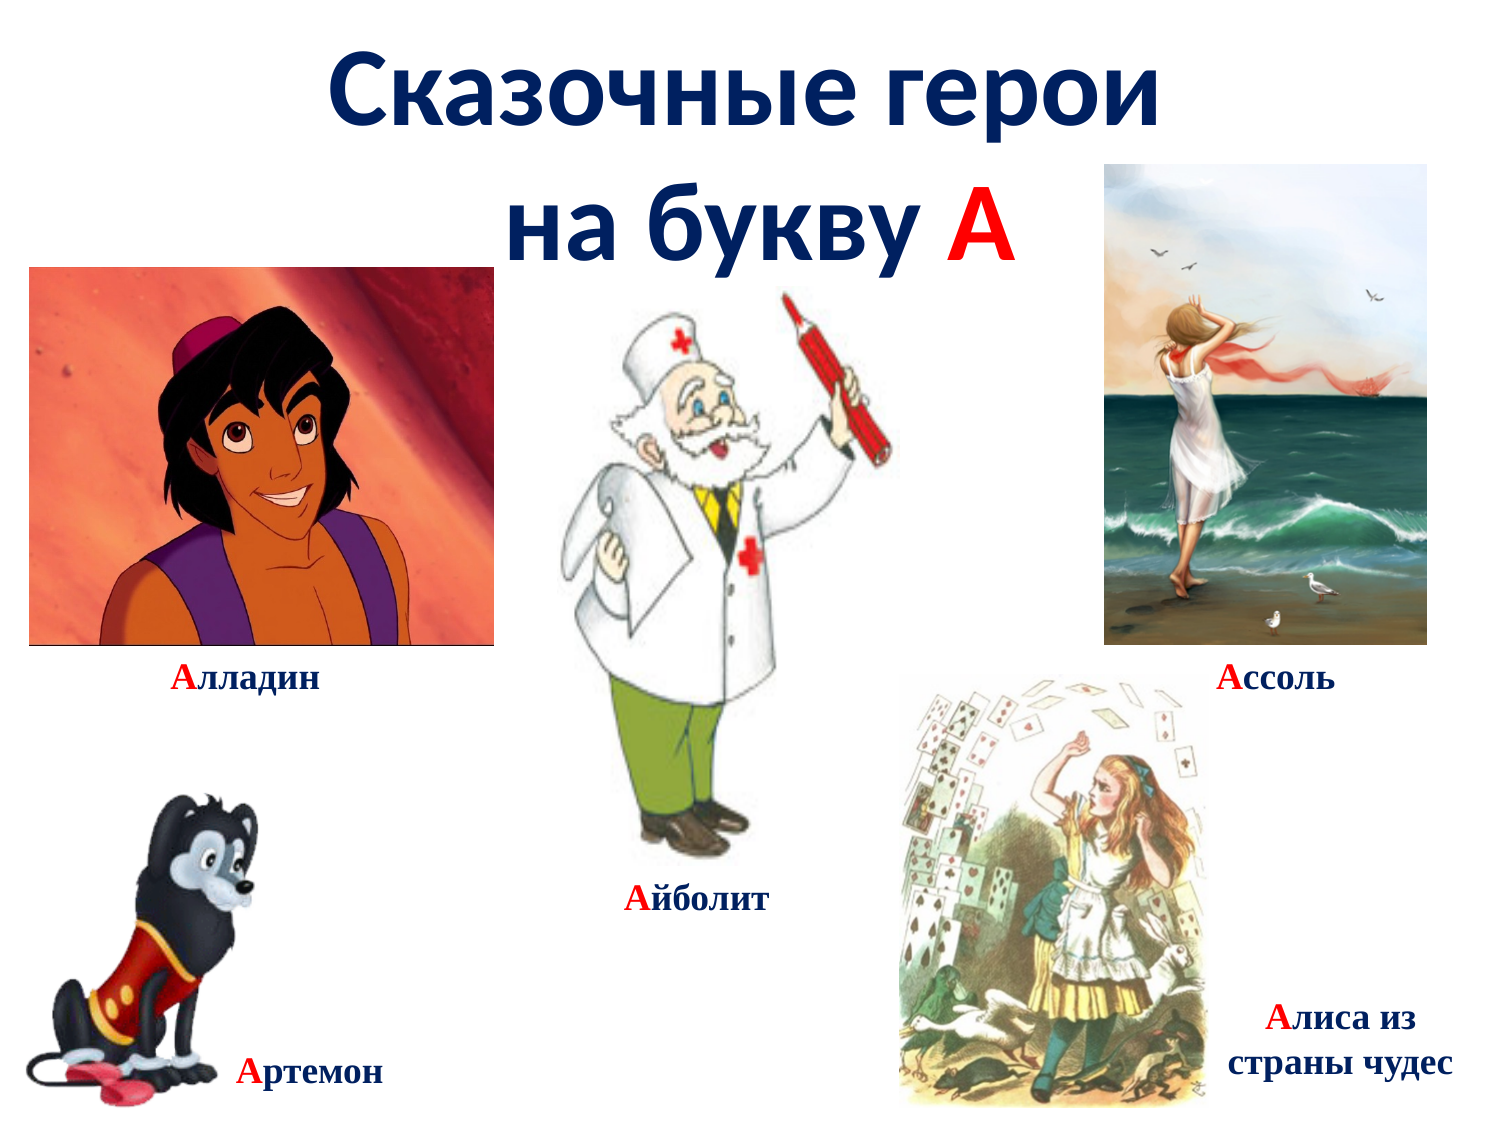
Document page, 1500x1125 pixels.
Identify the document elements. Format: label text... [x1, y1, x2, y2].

text_box Артемон [269, 1038, 481, 1098]
picture [23, 782, 266, 1116]
picture [1104, 164, 1427, 645]
text_box Айболит [525, 865, 869, 925]
picture [556, 286, 1210, 1109]
picture [29, 266, 494, 646]
text_box Сказочные герои на букву А [313, 5, 1205, 291]
text_box Алладин [155, 644, 499, 705]
text_box Ассоль [1104, 644, 1447, 705]
text_box Алиса из страны чудес [1214, 985, 1483, 1090]
